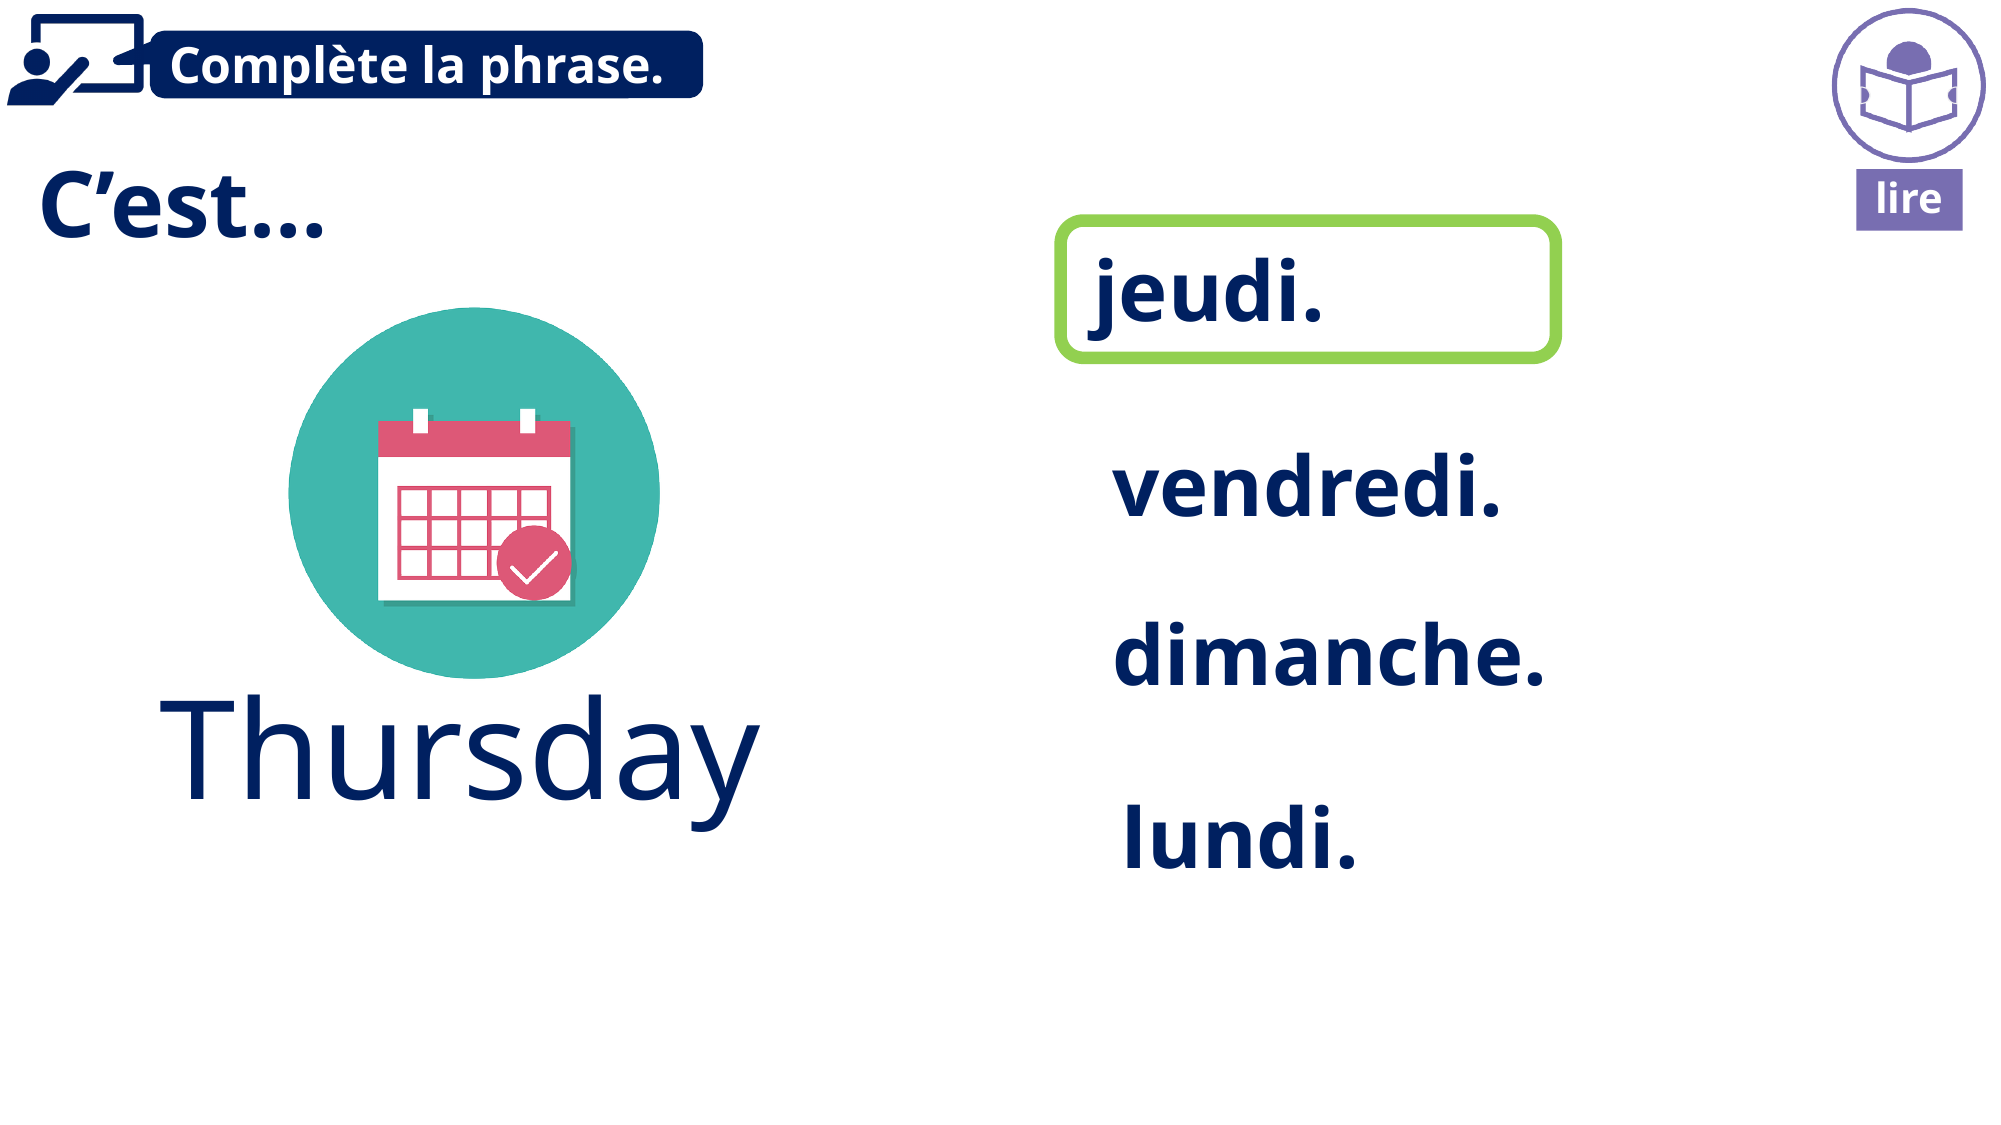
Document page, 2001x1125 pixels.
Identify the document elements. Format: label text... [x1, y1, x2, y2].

text_box Thursday [58, 654, 862, 835]
picture [1818, 0, 2000, 181]
picture [0, 0, 151, 135]
text_box dimanche. [1075, 594, 1611, 710]
text_box lundi. [1107, 778, 1639, 893]
text_box [1058, 218, 1556, 360]
text_box C’est… [22, 138, 989, 214]
picture [255, 274, 692, 711]
text_box vendredi. [1075, 425, 1664, 541]
text_box Complète la phrase. [154, 26, 699, 102]
text_box jeudi. [1078, 230, 1667, 346]
title lire [1856, 189, 1963, 231]
